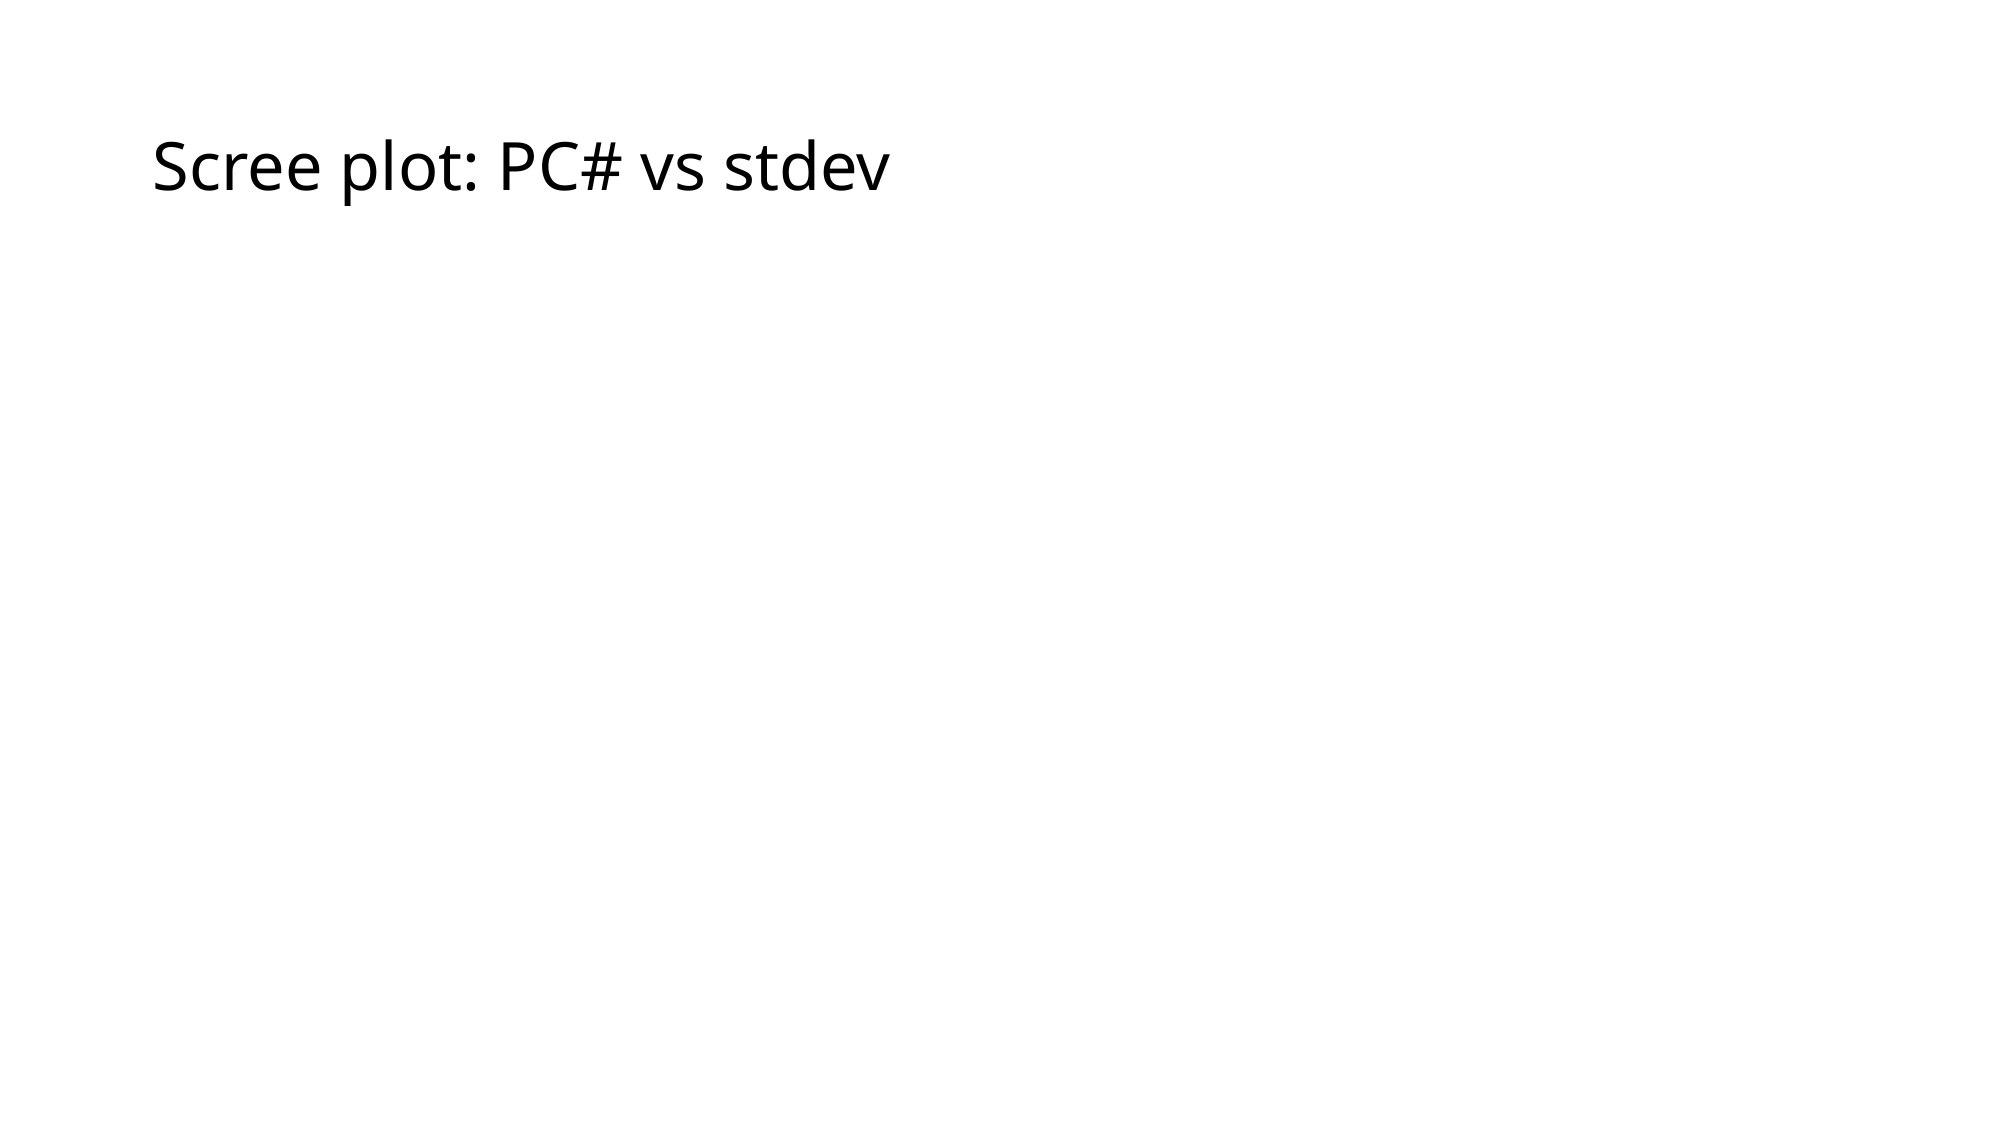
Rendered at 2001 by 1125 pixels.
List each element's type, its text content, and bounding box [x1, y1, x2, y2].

title Scree plot: PC# vs stdev [137, 59, 1863, 278]
